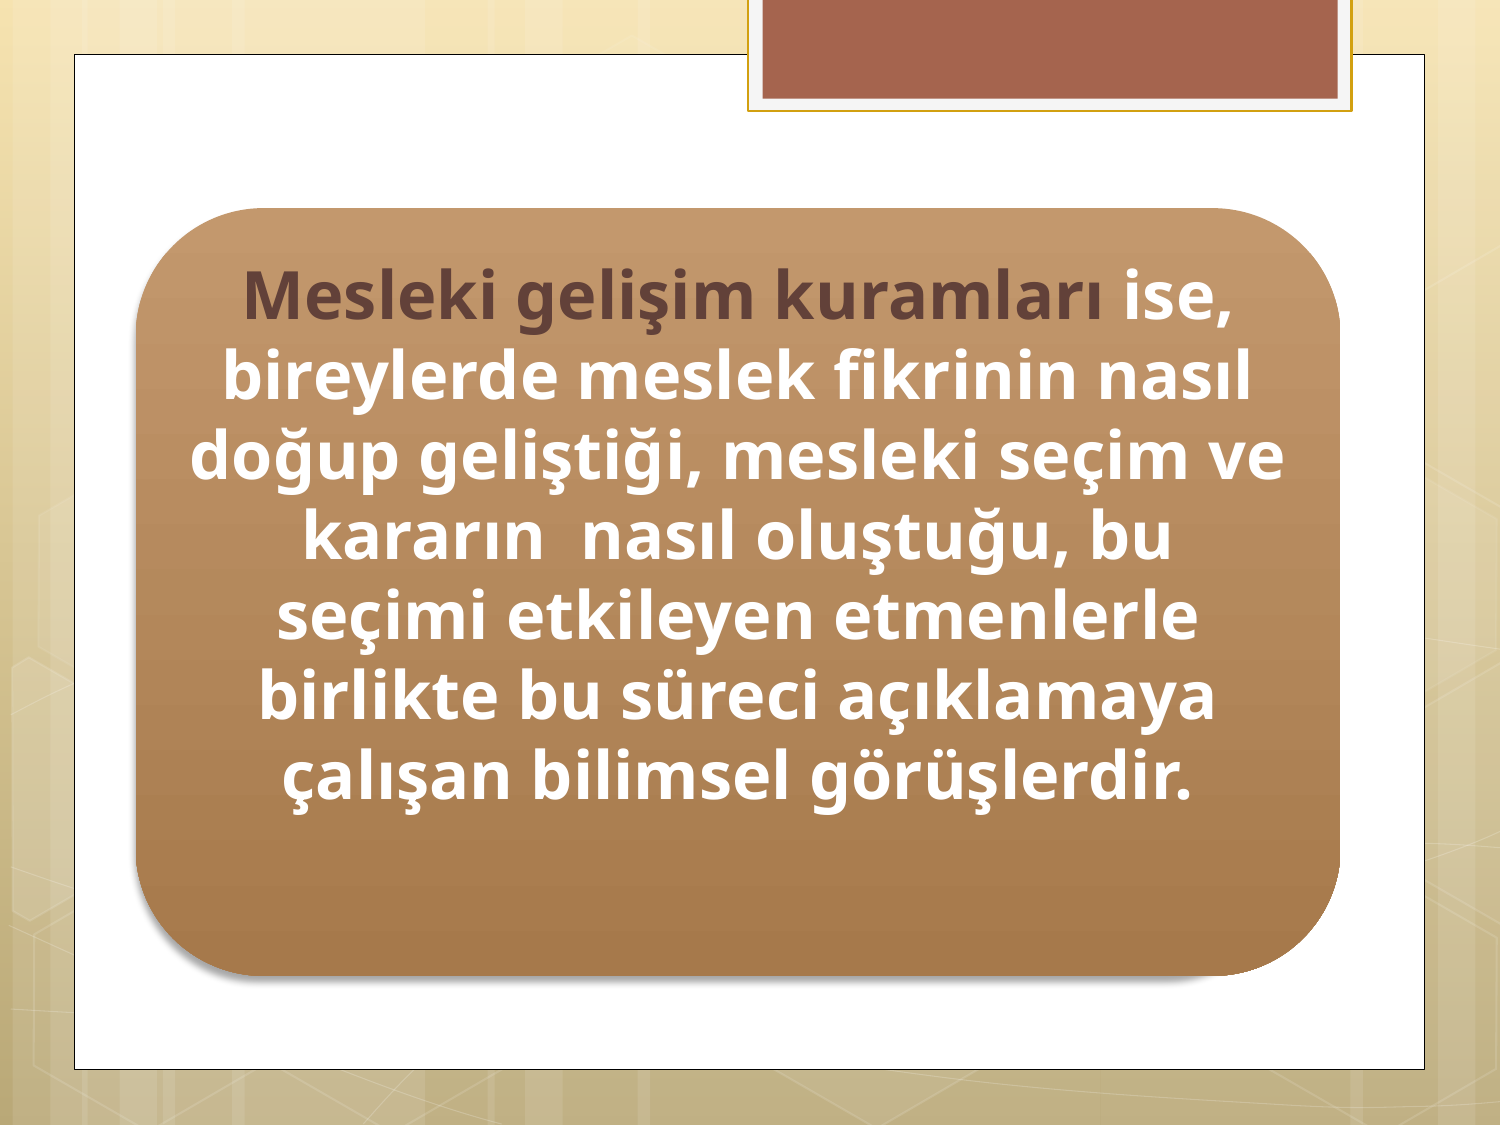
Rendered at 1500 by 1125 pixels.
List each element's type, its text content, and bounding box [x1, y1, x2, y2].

text_box Mesleki gelişim kuramları ise, bireylerde meslek fikrinin nasıl doğup geliştiği, mesleki seçim ve kararın nasıl oluştuğu, bu seçimi etkileyen etmenlerle birlikte bu süreci açıklamaya çalışan bilimsel görüşlerdir. [135, 208, 1341, 976]
